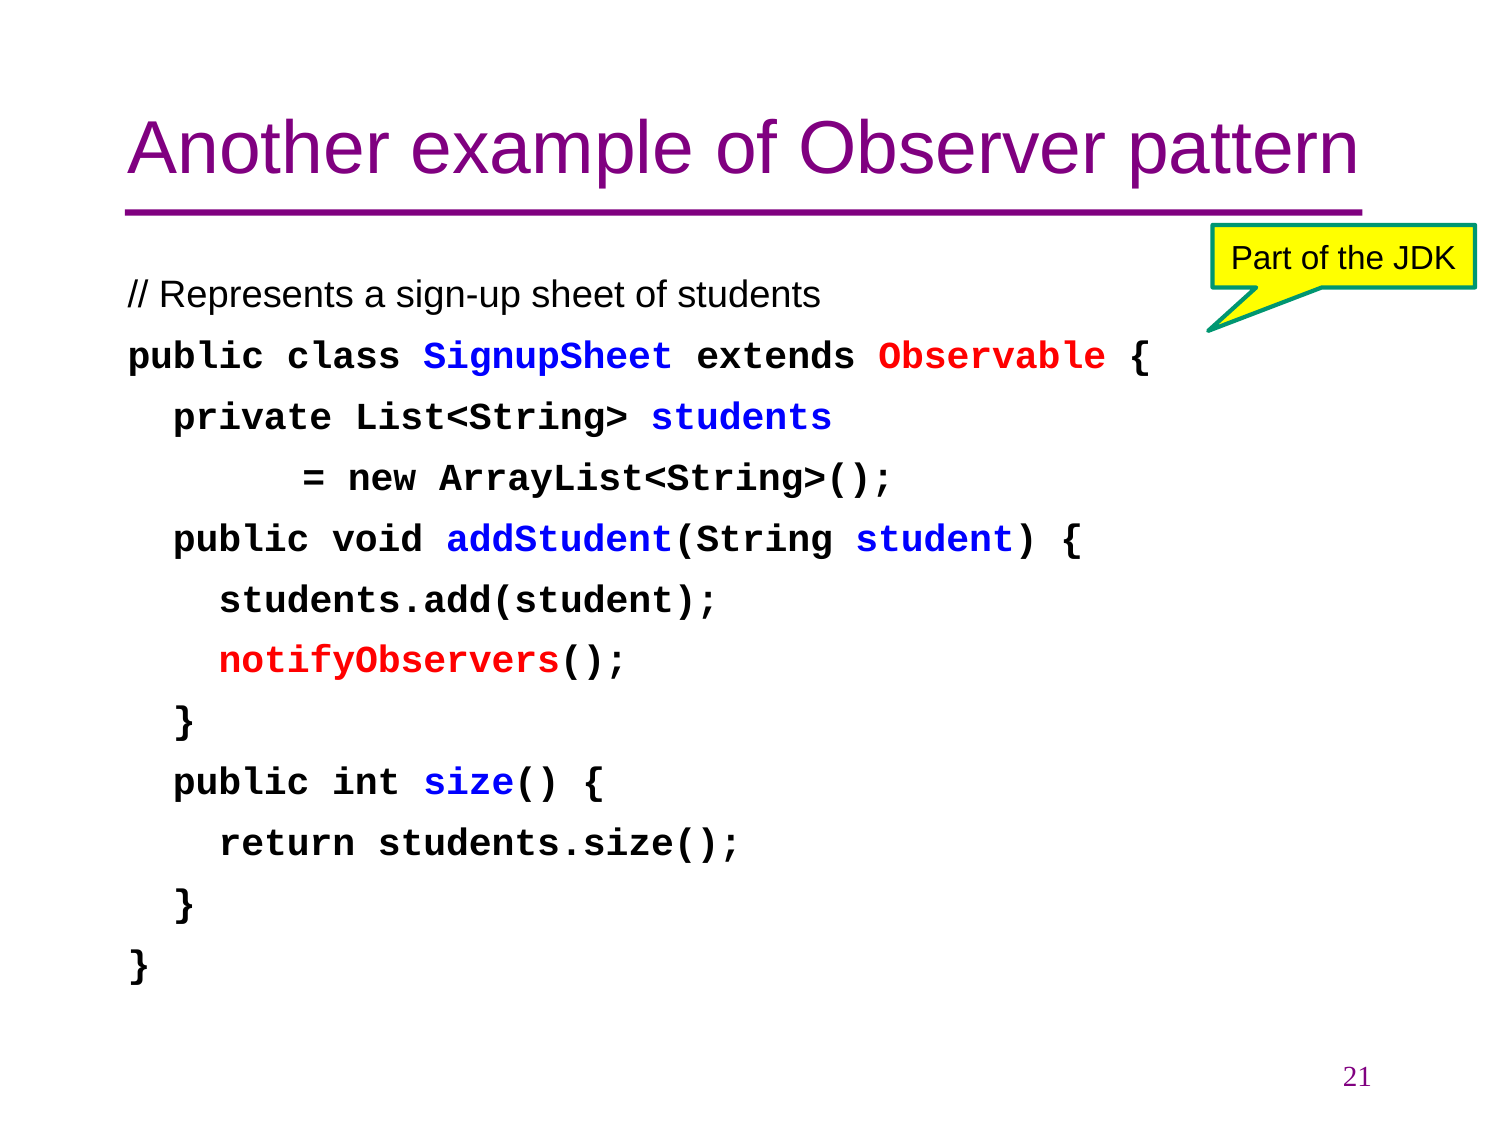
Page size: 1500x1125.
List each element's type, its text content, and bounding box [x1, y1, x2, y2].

title Another example of Observer pattern [112, 50, 1388, 238]
text_box Part of the JDK [1206, 222, 1478, 333]
list // Represents a sign-up sheet of students public class SignupSheet extends Observable { private List<String> students = new ArrayList<String>(); public void addStudent(String student) { students.add(student); notifyObservers(); } public int size() { return students.size(); } } [112, 262, 1388, 1000]
slide_number 21 [1074, 1049, 1388, 1125]
